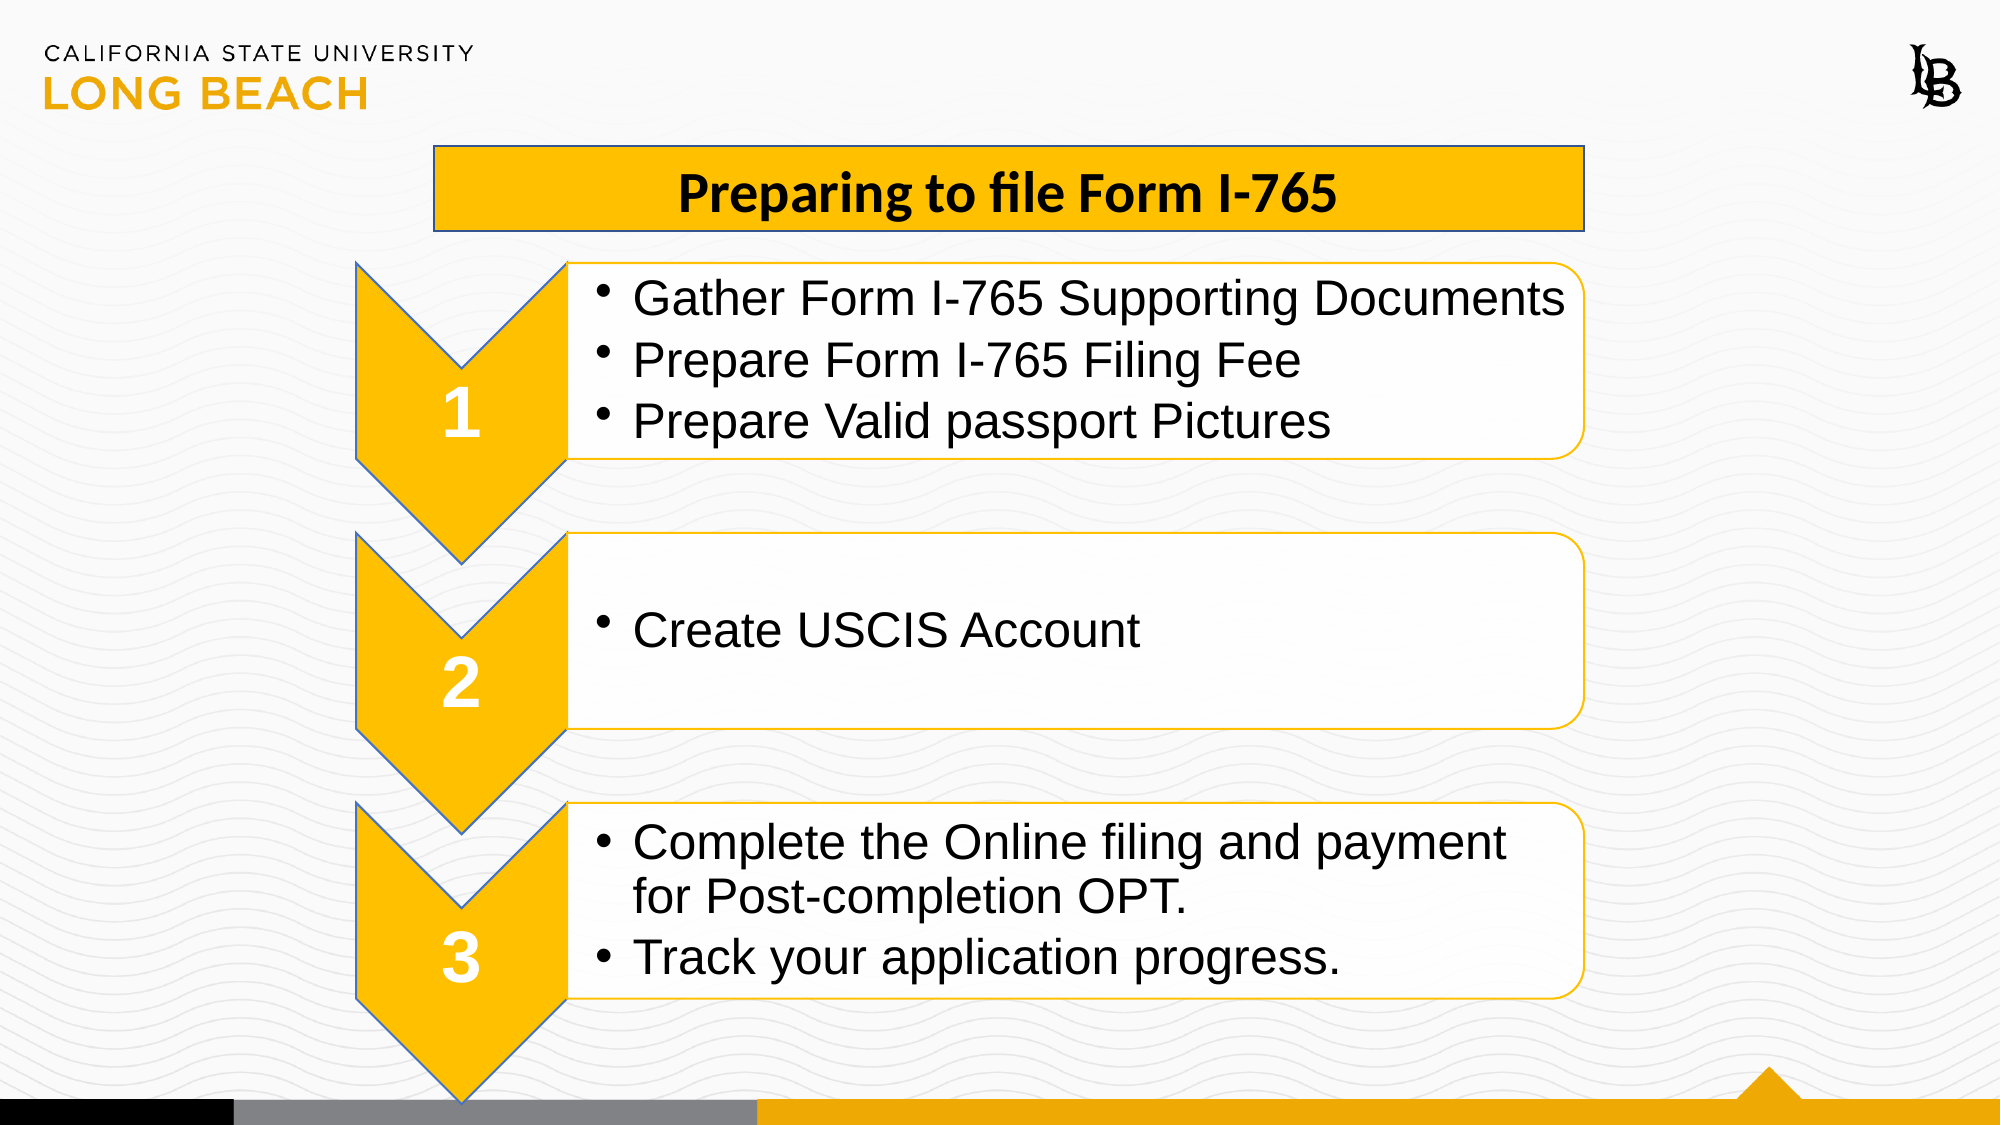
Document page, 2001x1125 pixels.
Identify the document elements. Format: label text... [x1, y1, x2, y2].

picture [0, 0, 2000, 1125]
text_box Preparing to file Form I-765 [433, 145, 1585, 232]
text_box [356, 262, 1584, 1105]
